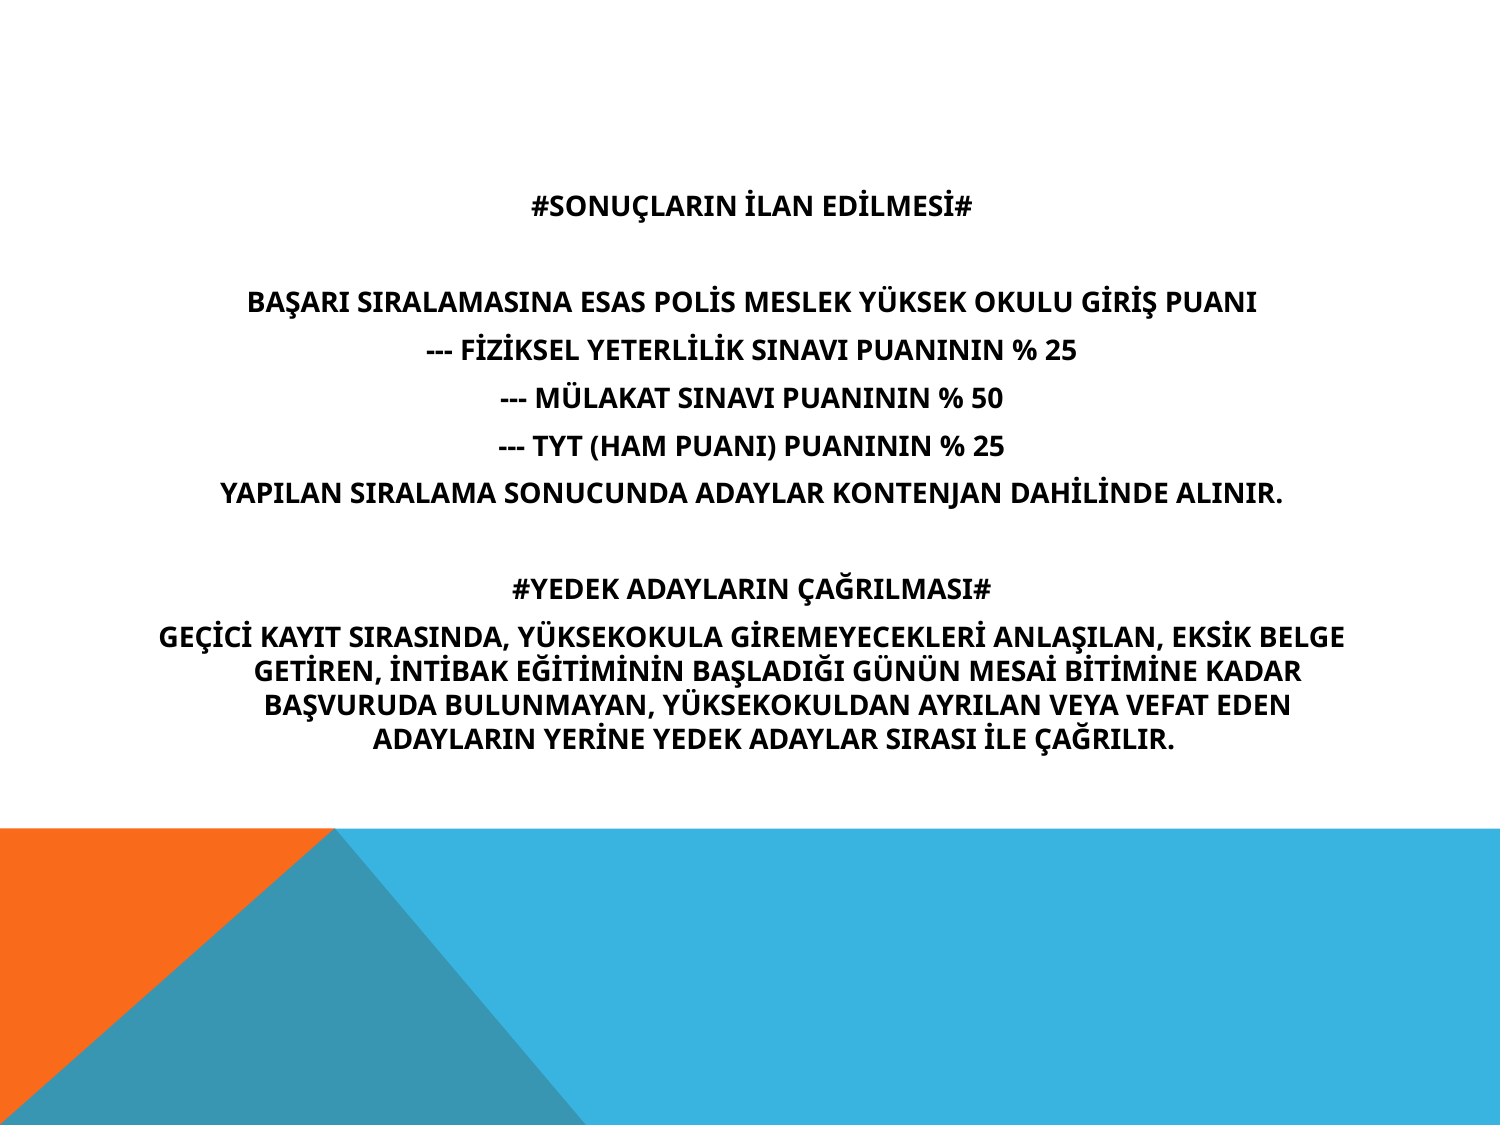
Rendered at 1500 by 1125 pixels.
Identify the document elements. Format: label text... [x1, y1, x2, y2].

list #SONUÇLARIN İLAN EDİLMESİ# BAŞARI SIRALAMASINA ESAS POLİS MESLEK YÜKSEK OKULU GİRİŞ PUANI --- FİZİKSEL YETERLİLİK SINAVI PUANININ % 25 --- MÜLAKAT SINAVI PUANININ % 50 --- TYT (HAM PUANI) PUANININ % 25 YAPILAN SIRALAMA SONUCUNDA ADAYLAR KONTENJAN DAHİLİNDE ALINIR. #YEDEK ADAYLARIN ÇAĞRILMASI# GEÇİCİ KAYIT SIRASINDA, YÜKSEKOKULA GİREMEYECEKLERİ ANLAŞILAN, EKSİK BELGE GETİREN, İNTİBAK EĞİTİMİNİN BAŞLADIĞI GÜNÜN MESAİ BİTİMİNE KADAR BAŞVURUDA BULUNMAYAN, YÜKSEKOKULDAN AYRILAN VEYA VEFAT EDEN ADAYLARIN YERİNE YEDEK ADAYLAR SIRASI İLE ÇAĞRILIR. [135, 180, 1369, 768]
